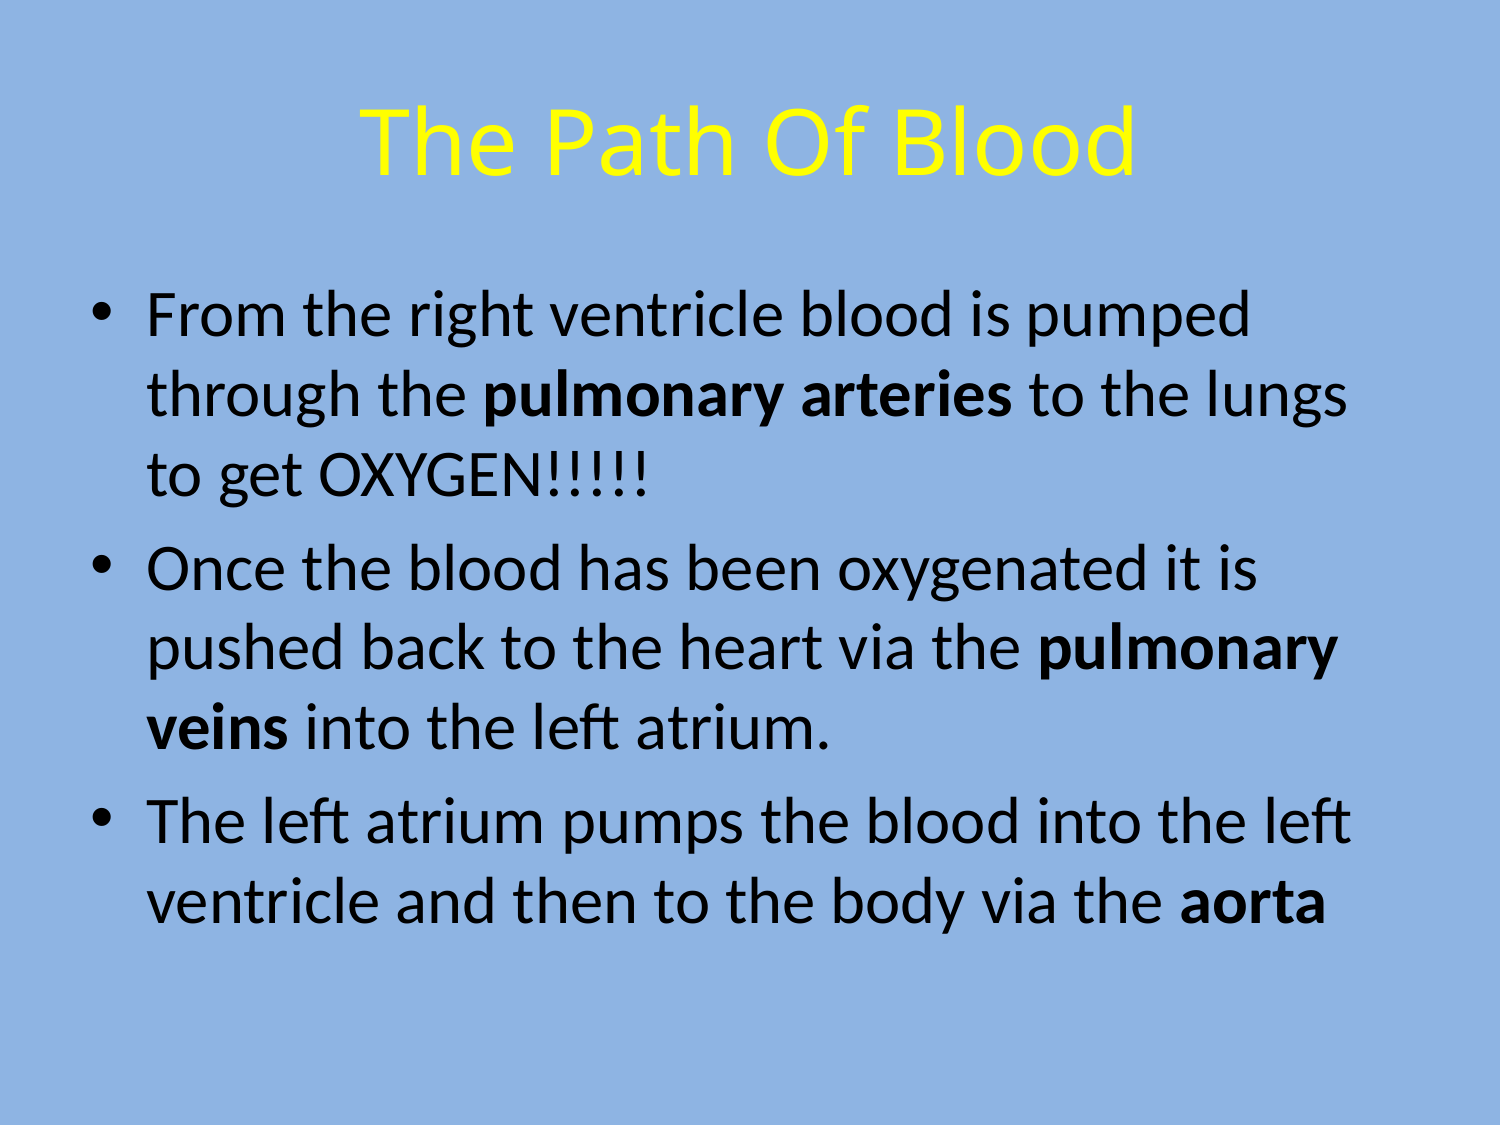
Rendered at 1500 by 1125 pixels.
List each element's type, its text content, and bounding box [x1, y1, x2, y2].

title The Path Of Blood [75, 45, 1425, 233]
list From the right ventricle blood is pumped through the pulmonary arteries to the lungs to get OXYGEN!!!!! Once the blood has been oxygenated it is pushed back to the heart via the pulmonary veins into the left atrium. The left atrium pumps the blood into the left ventricle and then to the body via the aorta [75, 262, 1425, 1005]
